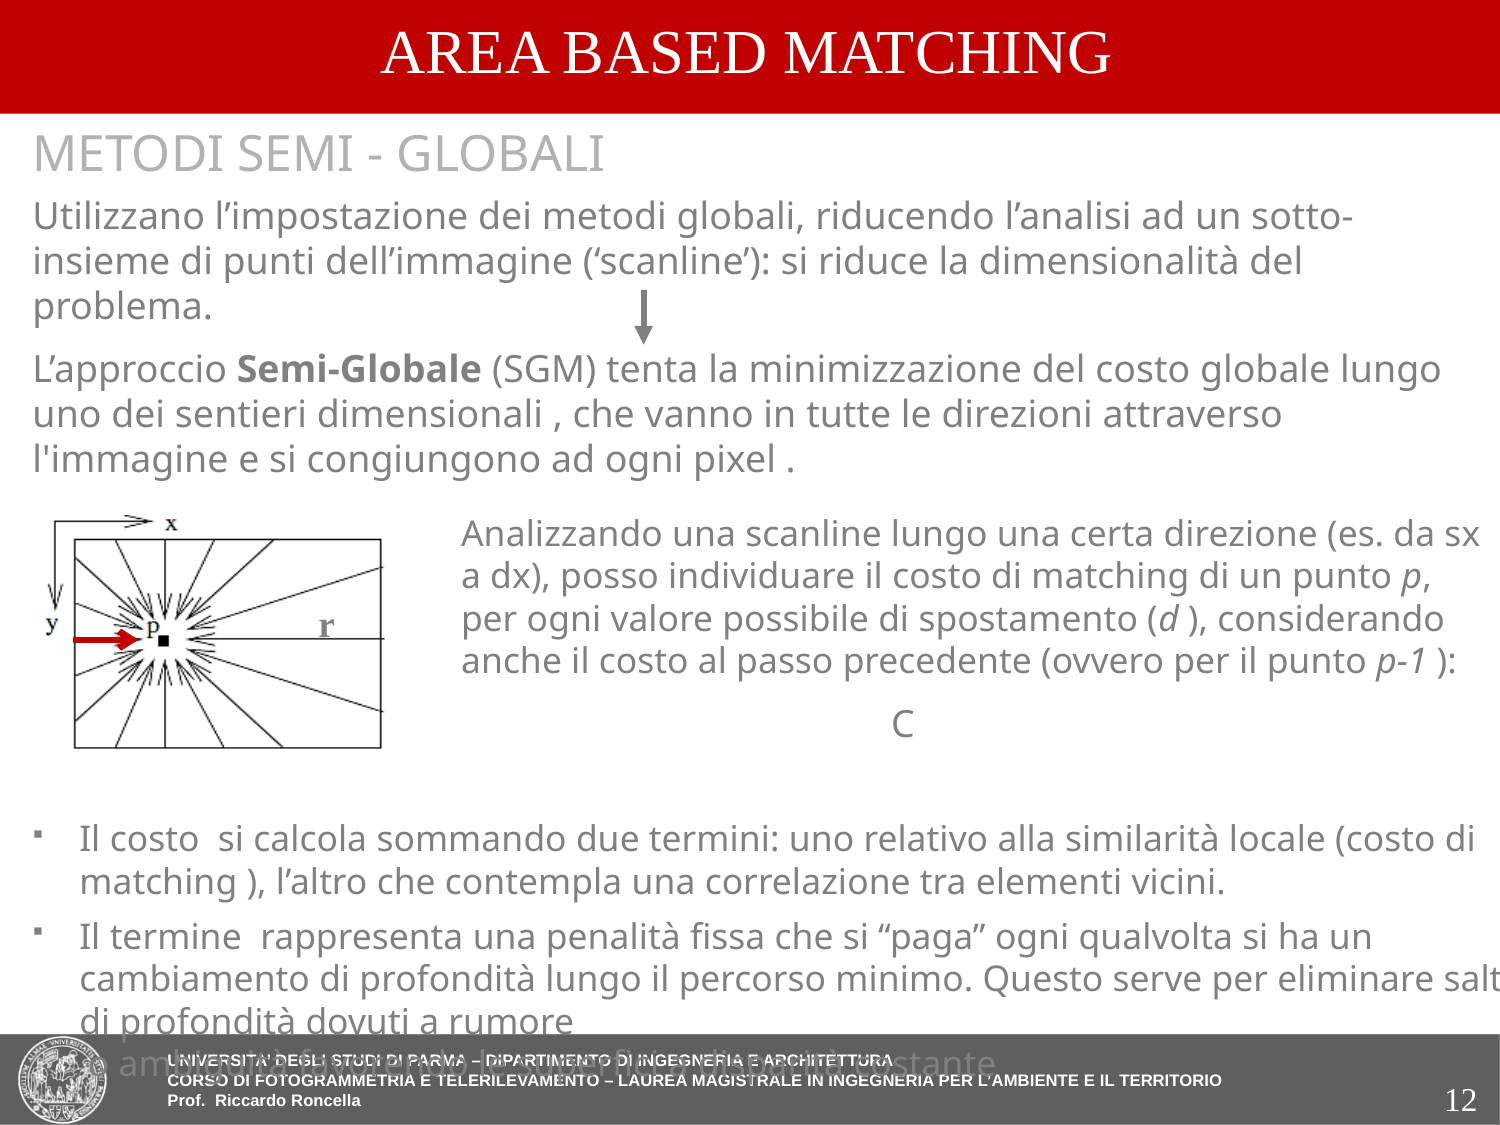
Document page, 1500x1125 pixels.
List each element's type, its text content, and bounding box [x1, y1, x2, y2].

text_box METODI SEMI - GLOBALI [17, 113, 987, 184]
picture [17, 1035, 108, 1125]
text_box L’approccio Semi-Globale (SGM) tenta la minimizzazione del costo globale lungo uno dei sentieri dimensionali , che vanno in tutte le direzioni attraverso l'immagine e si congiungono ad ogni pixel . [17, 338, 1459, 488]
text_box Analizzando una scanline lungo una certa direzione (es. da sx a dx), posso individuare il costo di matching di un punto p, per ogni valore possibile di spostamento (d ), considerando anche il costo al passo precedente (ovvero per il punto p-1 ): [446, 503, 1500, 689]
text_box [33, 514, 420, 767]
text_box 12 [1429, 1070, 1500, 1125]
text_box Utilizzano l’impostazione dei metodi globali, riducendo l’analisi ad un sotto-insieme di punti dell’immagine (‘scanline’): si riduce la dimensionalità del problema. [17, 184, 1459, 335]
text_box AREA BASED MATCHING [0, 4, 1495, 94]
